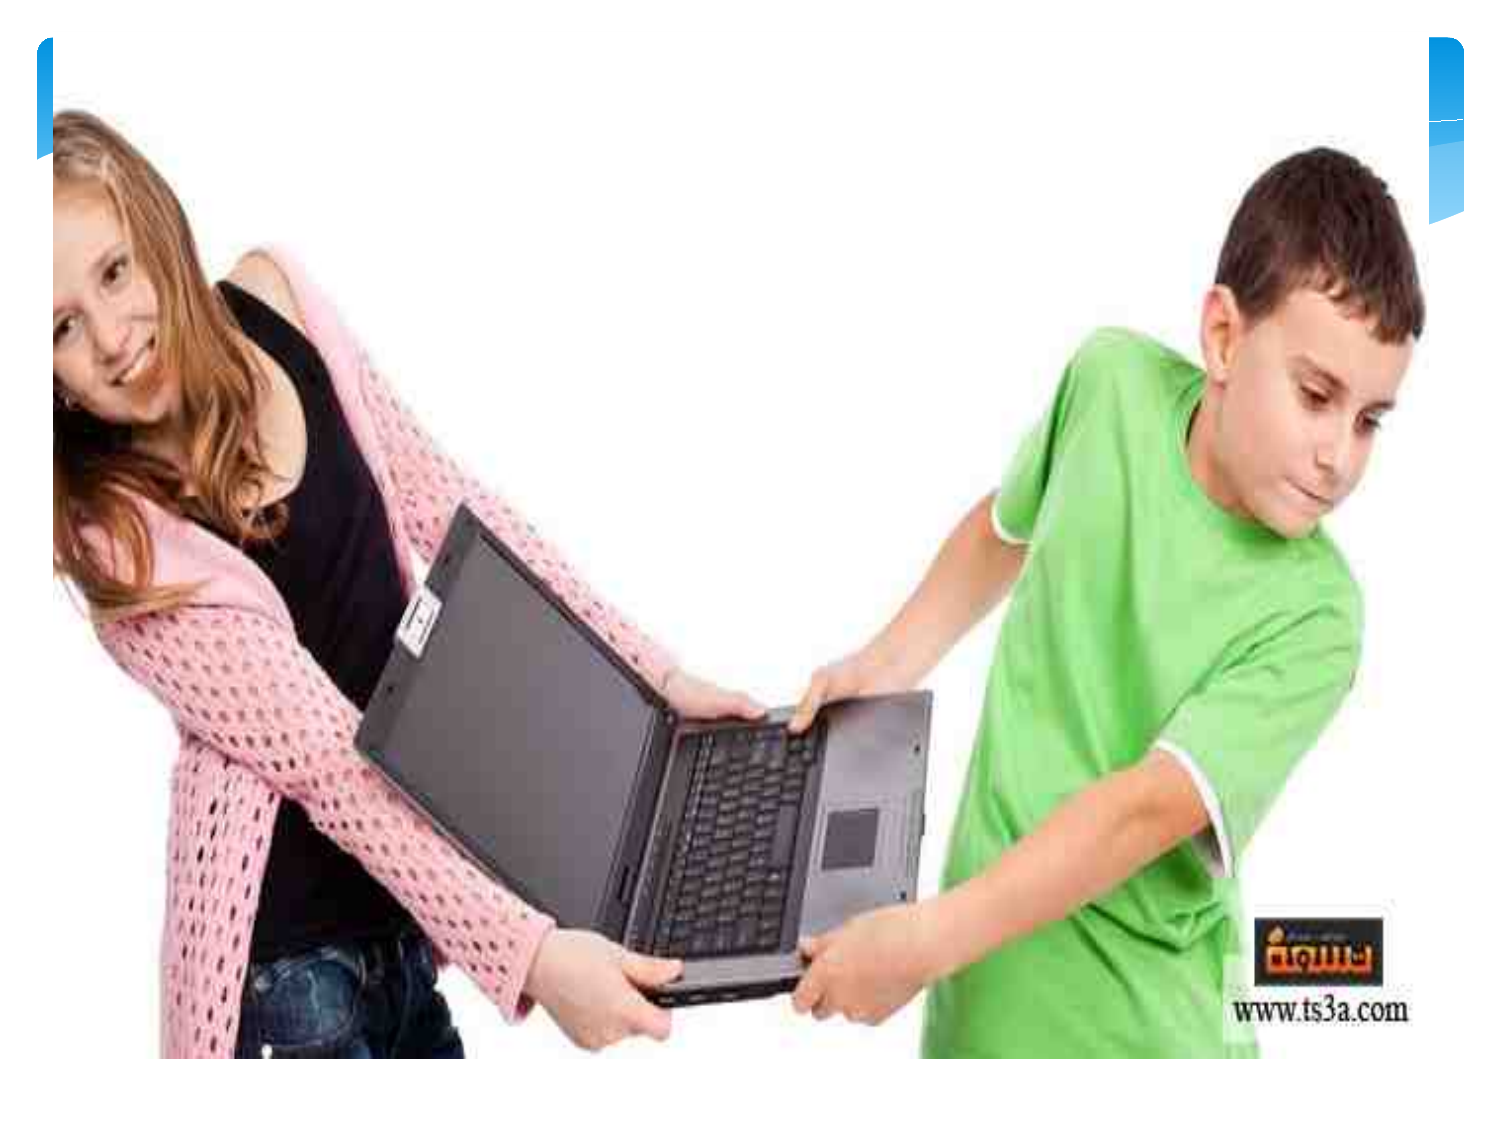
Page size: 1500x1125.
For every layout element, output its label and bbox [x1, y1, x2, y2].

picture [52, 30, 1429, 1059]
